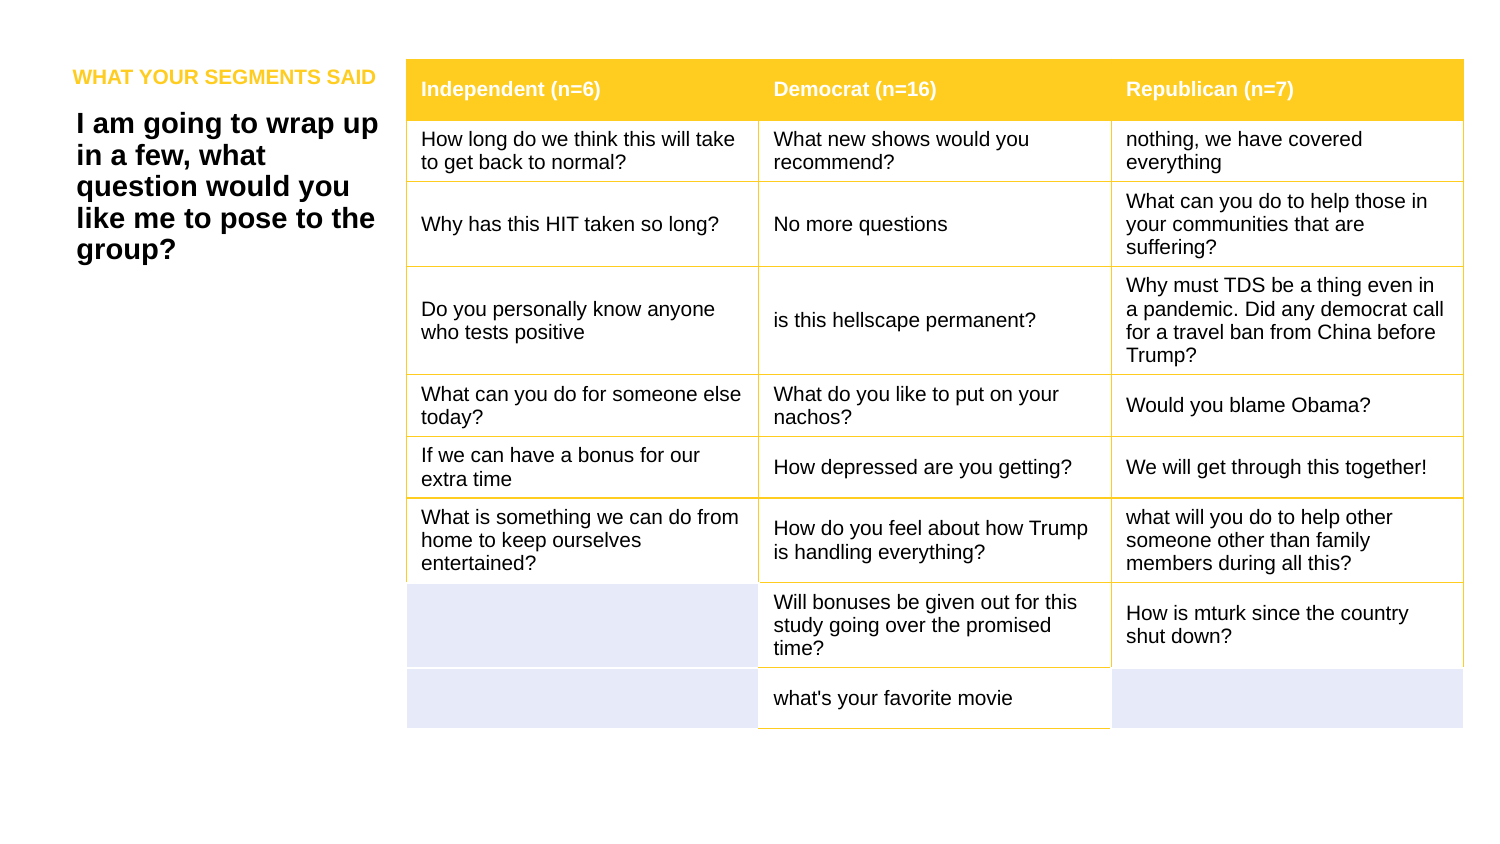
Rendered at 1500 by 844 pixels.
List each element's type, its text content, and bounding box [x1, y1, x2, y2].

table_cell What is something we can do from home to keep ourselves entertained? [407, 499, 758, 582]
list I am going to wrap up in a few, what question would you like me to pose to the group? [61, 102, 407, 763]
table_cell What do you like to put on your nachos? [759, 375, 1111, 436]
table_header Democrat (n=16) [759, 60, 1111, 120]
table_cell What can you do to help those in your communities that are suffering? [1112, 182, 1463, 266]
table_cell No more questions [759, 182, 1111, 266]
table_cell What can you do for someone else today? [407, 375, 758, 436]
table_cell How long do we think this will take to get back to normal? [407, 121, 758, 181]
table_cell nothing, we have covered everything [1112, 121, 1463, 181]
table_header Independent (n=6) [407, 60, 758, 120]
table_cell what's your favorite movie [760, 668, 1110, 728]
table_cell How do you feel about how Trump is handling everything? [759, 499, 1111, 582]
table_header Republican (n=7) [1112, 60, 1463, 120]
table_cell what will you do to help other someone other than family members during all this? [1112, 499, 1463, 582]
table_cell Will bonuses be given out for this study going over the promised time? [760, 583, 1111, 667]
table_cell We will get through this together! [1112, 437, 1463, 497]
table_cell What new shows would you recommend? [759, 121, 1111, 181]
table_cell Do you personally know anyone who tests positive [407, 267, 758, 374]
table_cell [407, 584, 758, 667]
table_cell How depressed are you getting? [759, 437, 1111, 497]
list WHAT YOUR SEGMENTS SAID [57, 59, 406, 102]
table_cell is this hellscape permanent? [759, 267, 1111, 374]
table_cell [407, 669, 758, 728]
table_cell [1112, 669, 1463, 728]
table_cell Why must TDS be a thing even in a pandemic. Did any democrat call for a travel ban from China before Trump? [1112, 267, 1463, 374]
table_cell Why has this HIT taken so long? [407, 182, 758, 266]
table_cell How is mturk since the country shut down? [1112, 583, 1463, 667]
table_cell If we can have a bonus for our extra time [407, 437, 758, 497]
table_cell Would you blame Obama? [1112, 375, 1463, 436]
